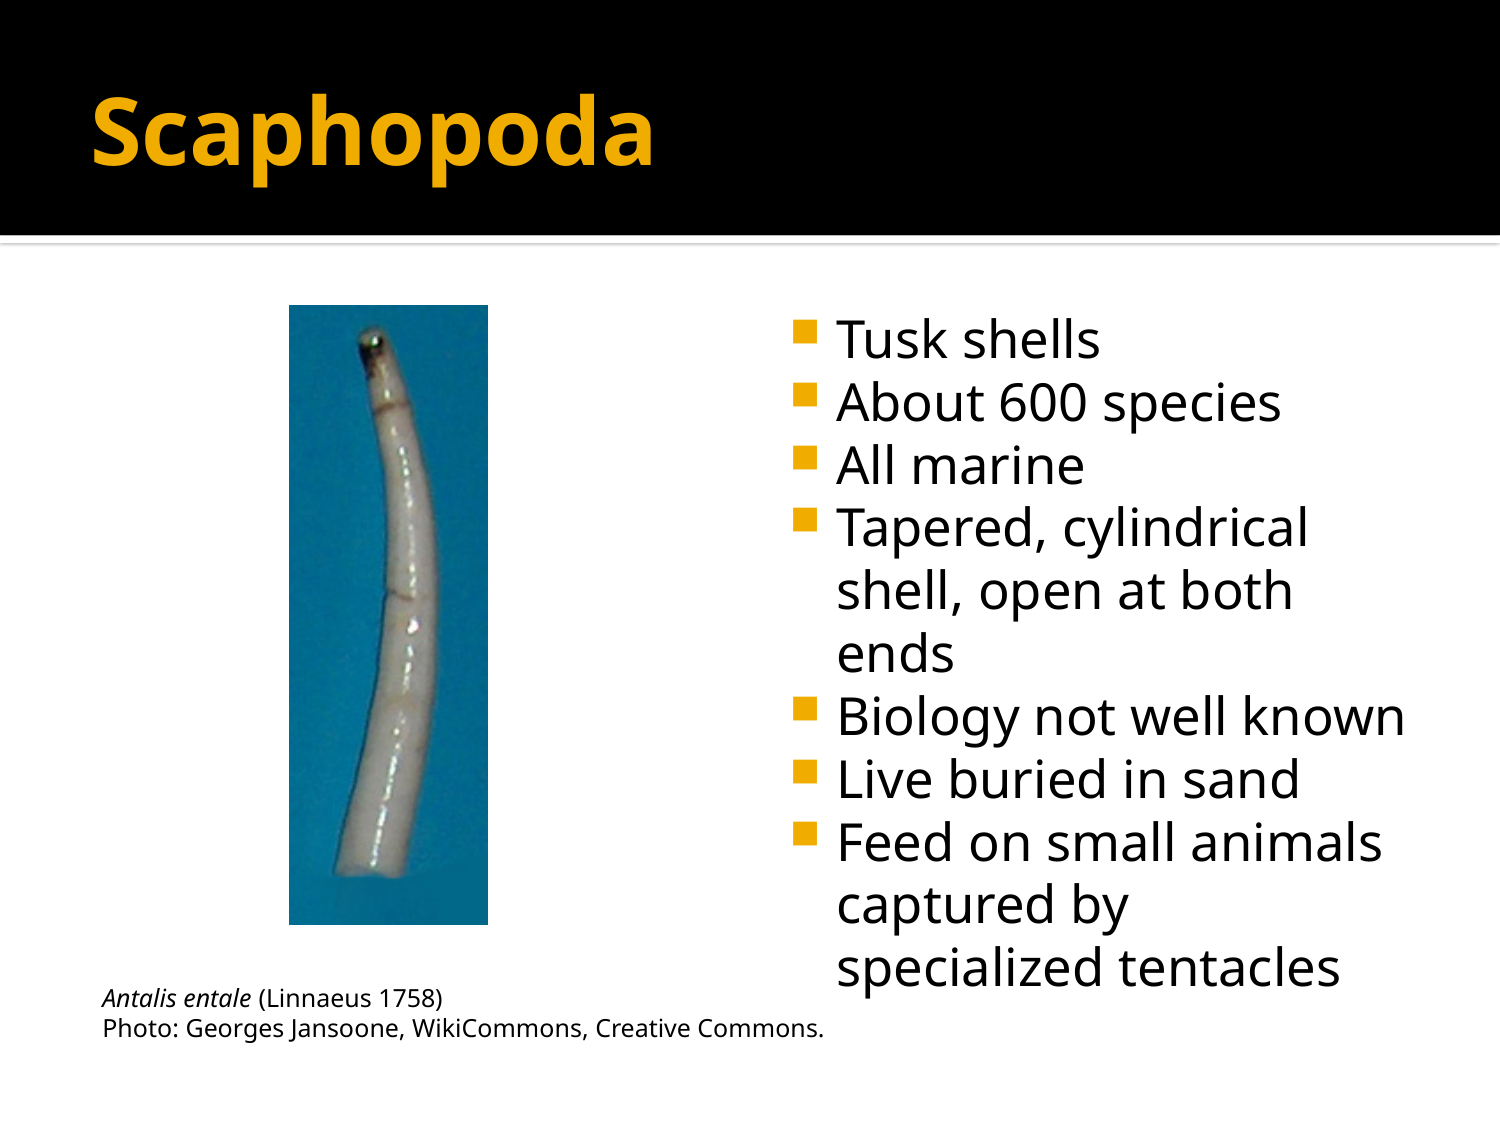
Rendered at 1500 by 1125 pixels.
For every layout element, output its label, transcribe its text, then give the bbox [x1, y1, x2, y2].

list Tusk shells About 600 species All marine Tapered, cylindrical shell, open at both ends Biology not well known Live buried in sand Feed on small animals captured by specialized tentacles [762, 291, 1425, 1050]
title Scaphopoda [75, 24, 1425, 231]
text_box Antalis entale (Linnaeus 1758) Photo: Georges Jansoone, WikiCommons, Creative Commons. [87, 974, 1100, 1050]
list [289, 305, 488, 926]
